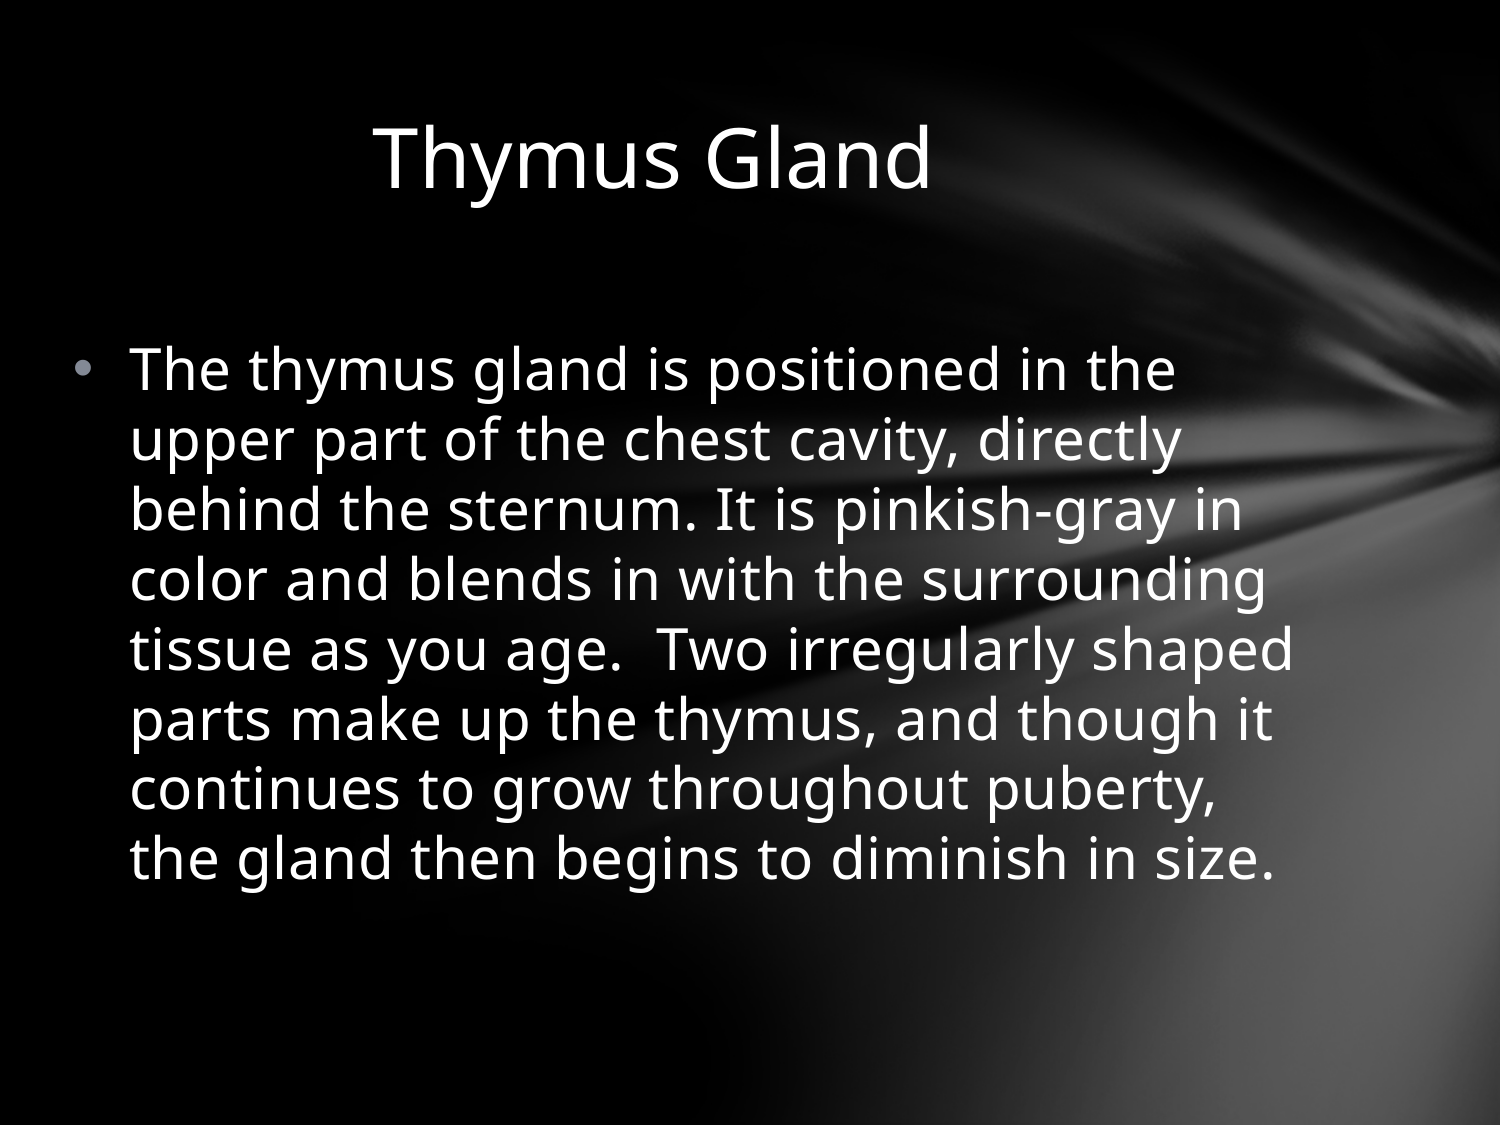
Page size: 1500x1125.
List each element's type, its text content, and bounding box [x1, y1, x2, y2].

list The thymus gland is positioned in the upper part of the chest cavity, directly behind the sternum. It is pinkish-gray in color and blends in with the surrounding tissue as you age. Two irregularly shaped parts make up the thymus, and though it continues to grow throughout puberty, the gland then begins to diminish in size. [57, 239, 1318, 1015]
title Thymus Gland [57, 37, 1318, 213]
